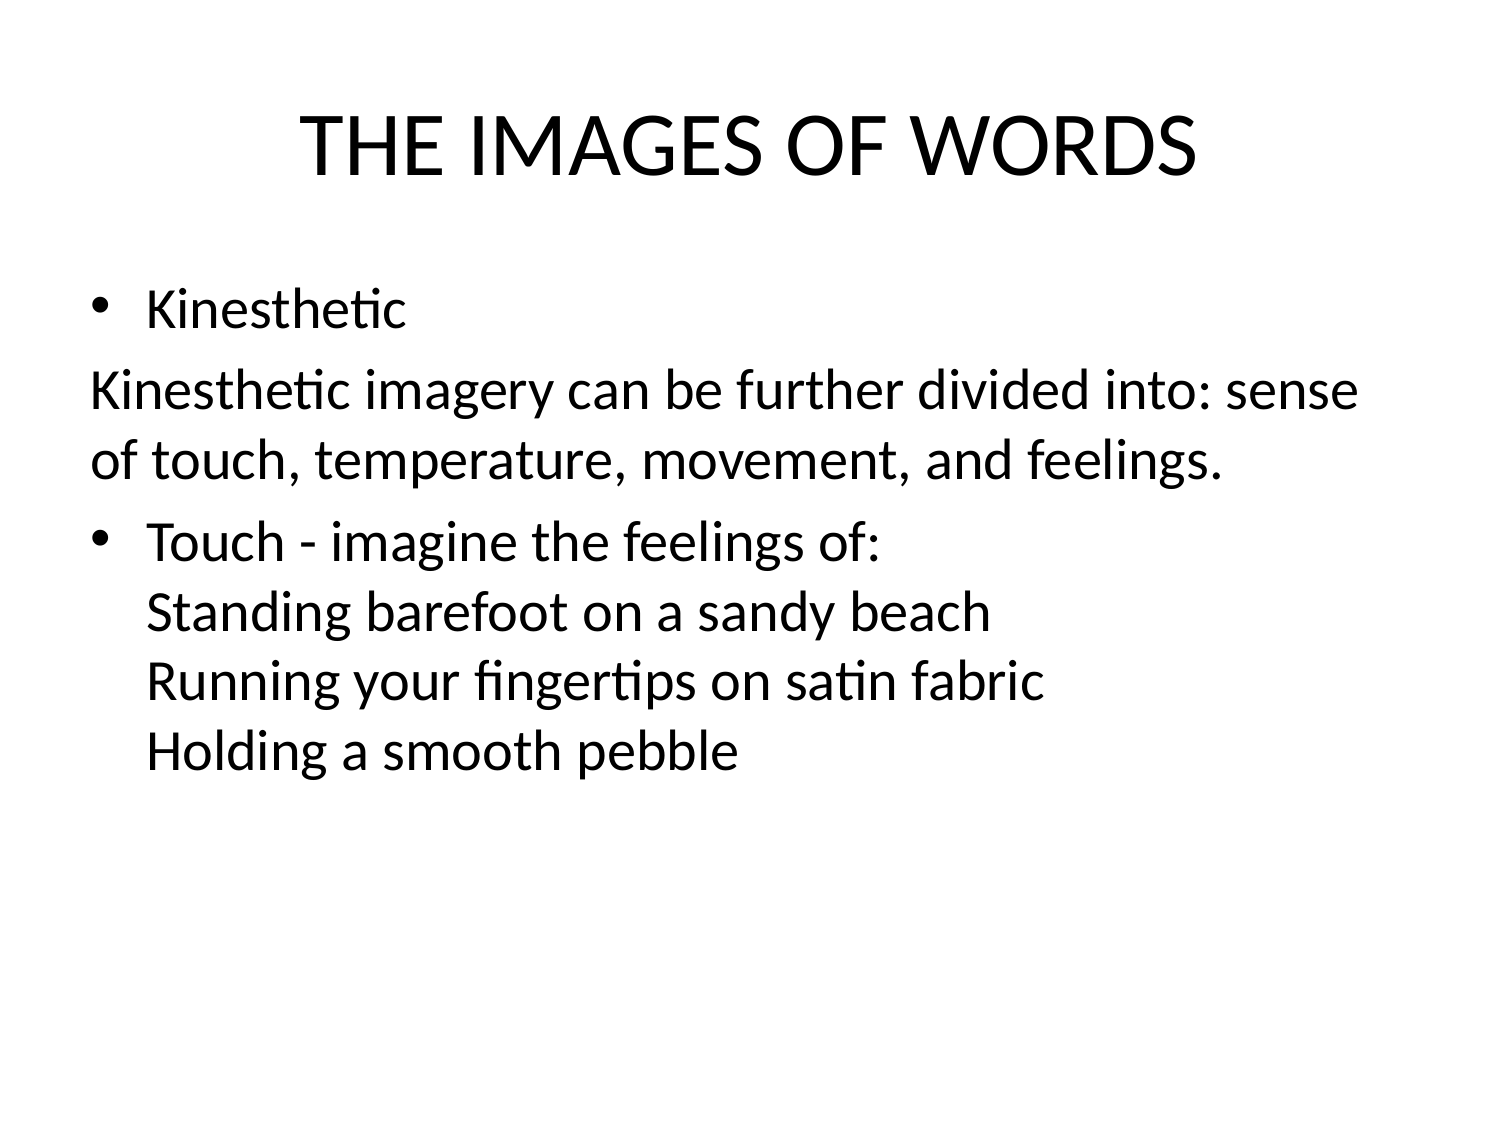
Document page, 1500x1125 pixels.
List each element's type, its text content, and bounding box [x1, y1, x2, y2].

list Kinesthetic Kinesthetic imagery can be further divided into: sense of touch, temperature, movement, and feelings. Touch - imagine the feelings of: Standing barefoot on a sandy beach Running your fingertips on satin fabric Holding a smooth pebble [75, 262, 1425, 1005]
title THE IMAGES OF WORDS [75, 45, 1425, 233]
